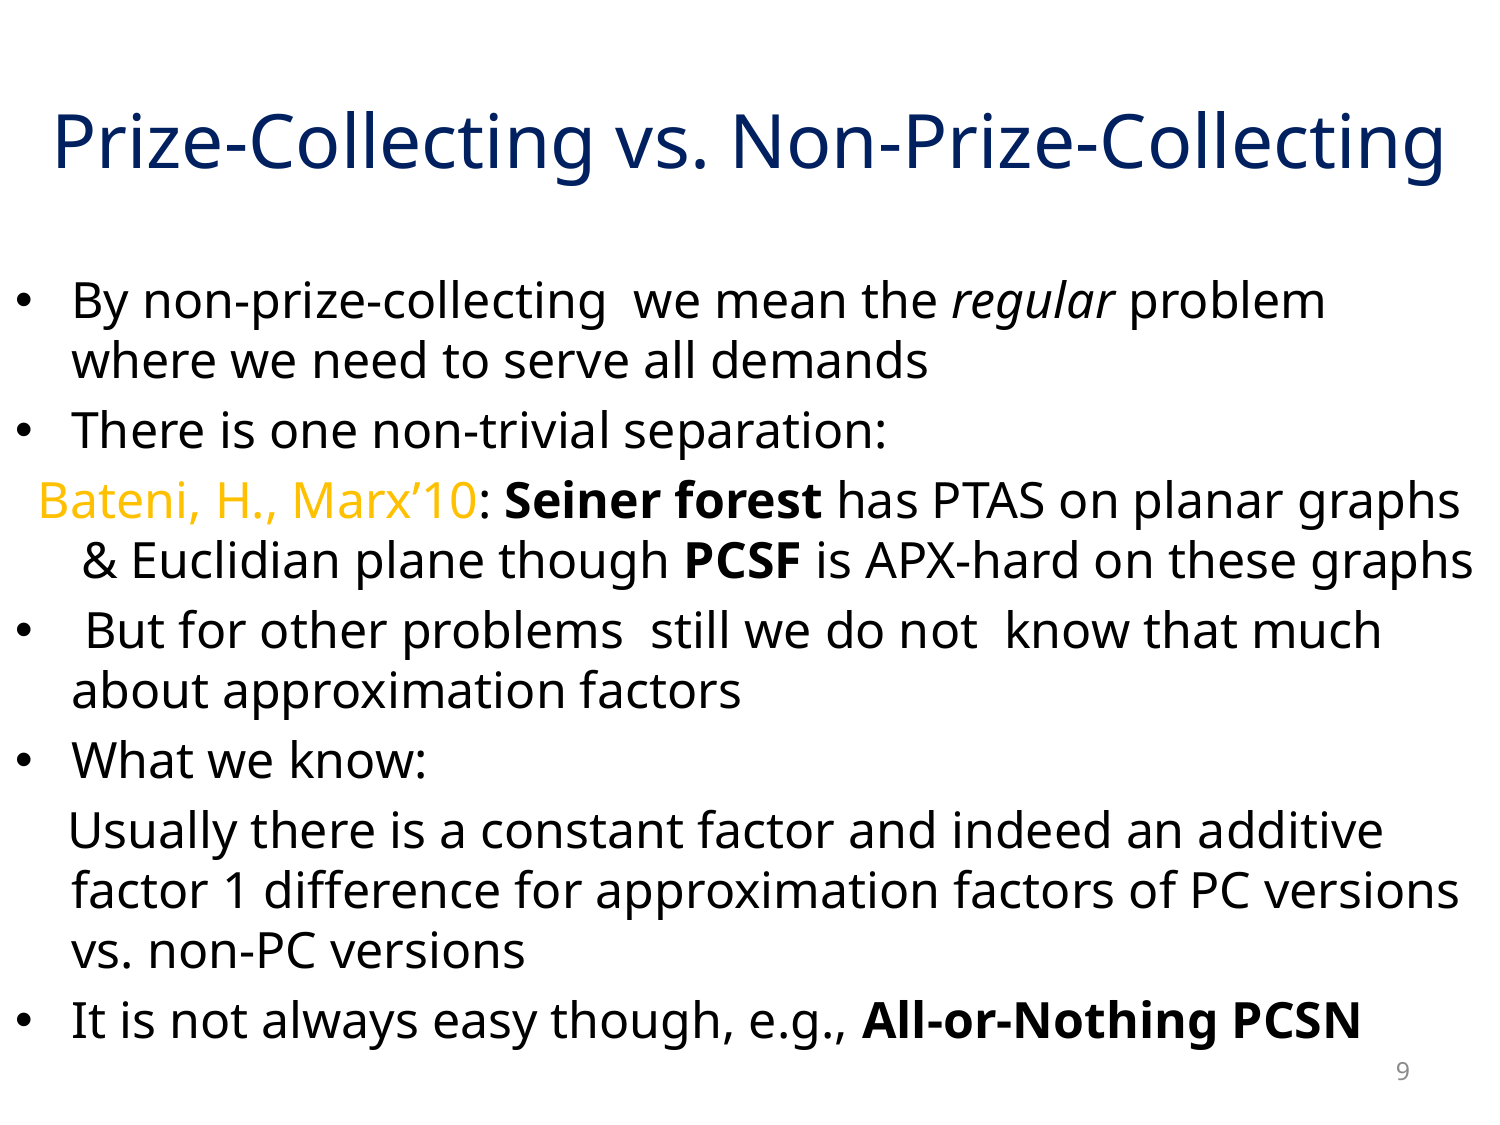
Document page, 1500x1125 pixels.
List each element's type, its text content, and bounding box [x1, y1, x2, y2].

title Prize-Collecting vs. Non-Prize-Collecting [0, 45, 1500, 191]
slide_number 9 [1074, 1042, 1425, 1103]
list By non-prize-collecting we mean the regular problem where we need to serve all demands There is one non-trivial separation: Bateni, H., Marx’10: Seiner forest has PTAS on planar graphs & Euclidian plane though PCSF is APX-hard on these graphs But for other problems still we do not know that much about approximation factors What we know: Usually there is a constant factor and indeed an additive factor 1 difference for approximation factors of PC versions vs. non-PC versions It is not always easy though, e.g., All-or-Nothing PCSN [0, 191, 1500, 1125]
